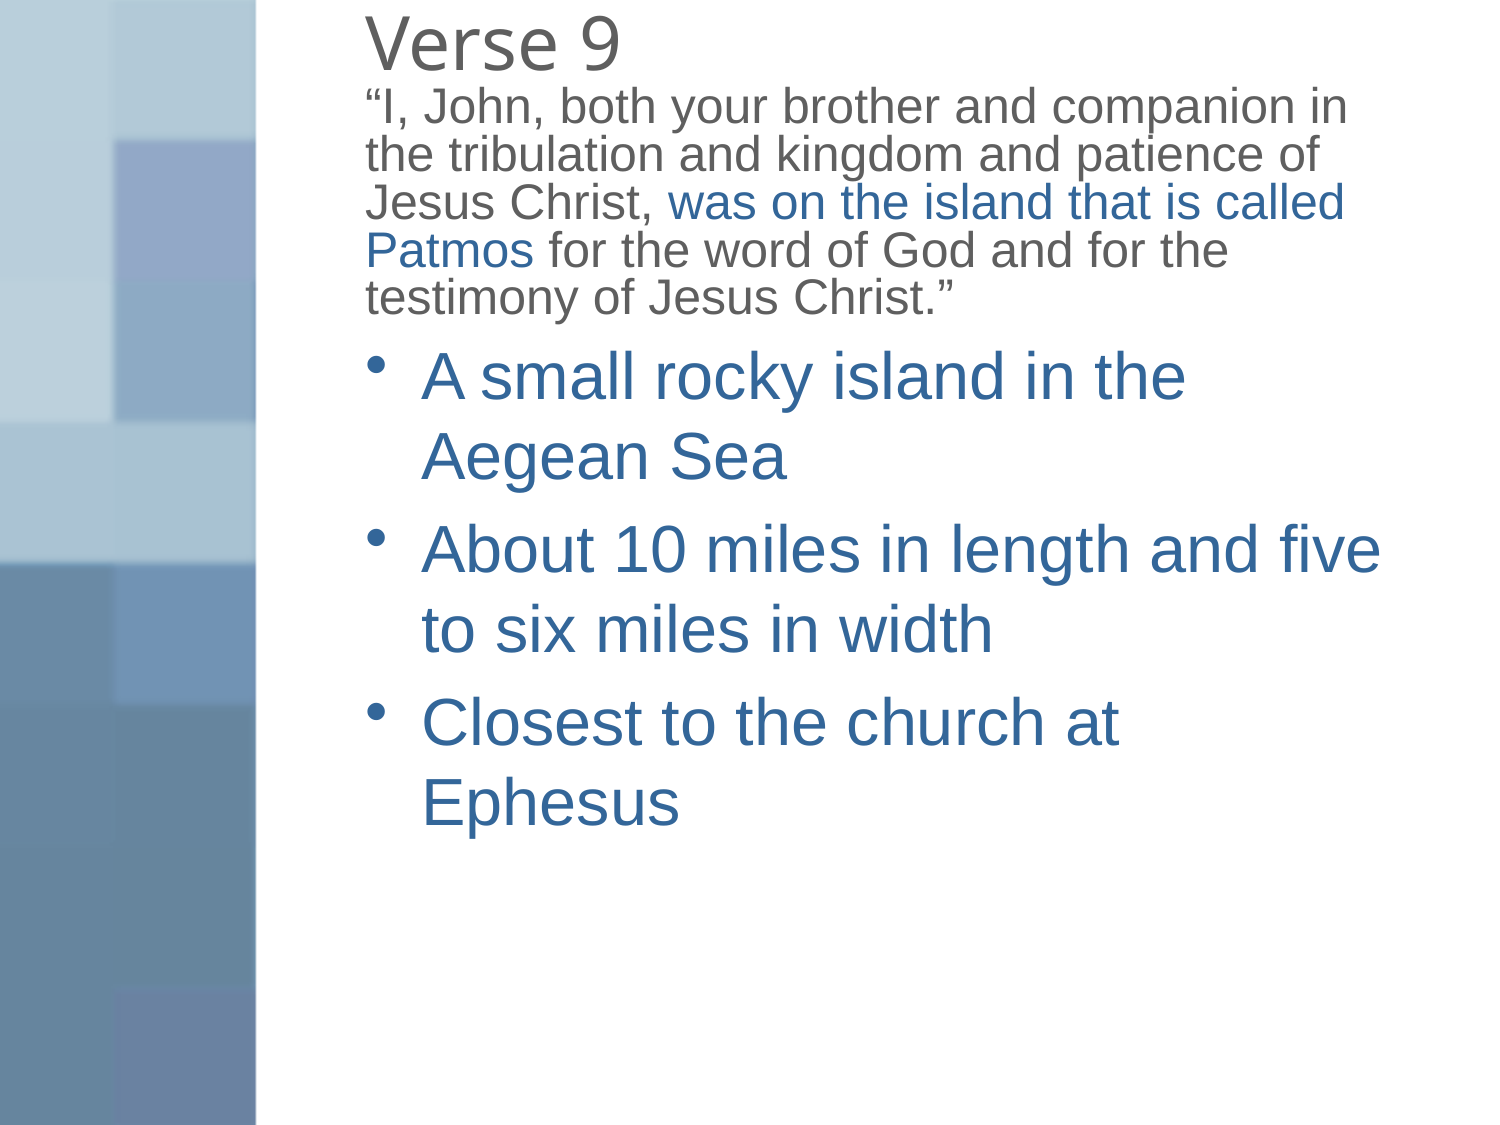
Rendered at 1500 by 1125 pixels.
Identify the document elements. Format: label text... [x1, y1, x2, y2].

title Verse 9 “I, John, both your brother and companion in the tribulation and kingdom and patience of Jesus Christ, was on the island that is called Patmos for the word of God and for the testimony of Jesus Christ.” [350, 50, 1400, 288]
list A small rocky island in the Aegean Sea About 10 miles in length and five to six miles in width Closest to the church at Ephesus [350, 324, 1400, 988]
picture [0, 0, 1500, 1125]
